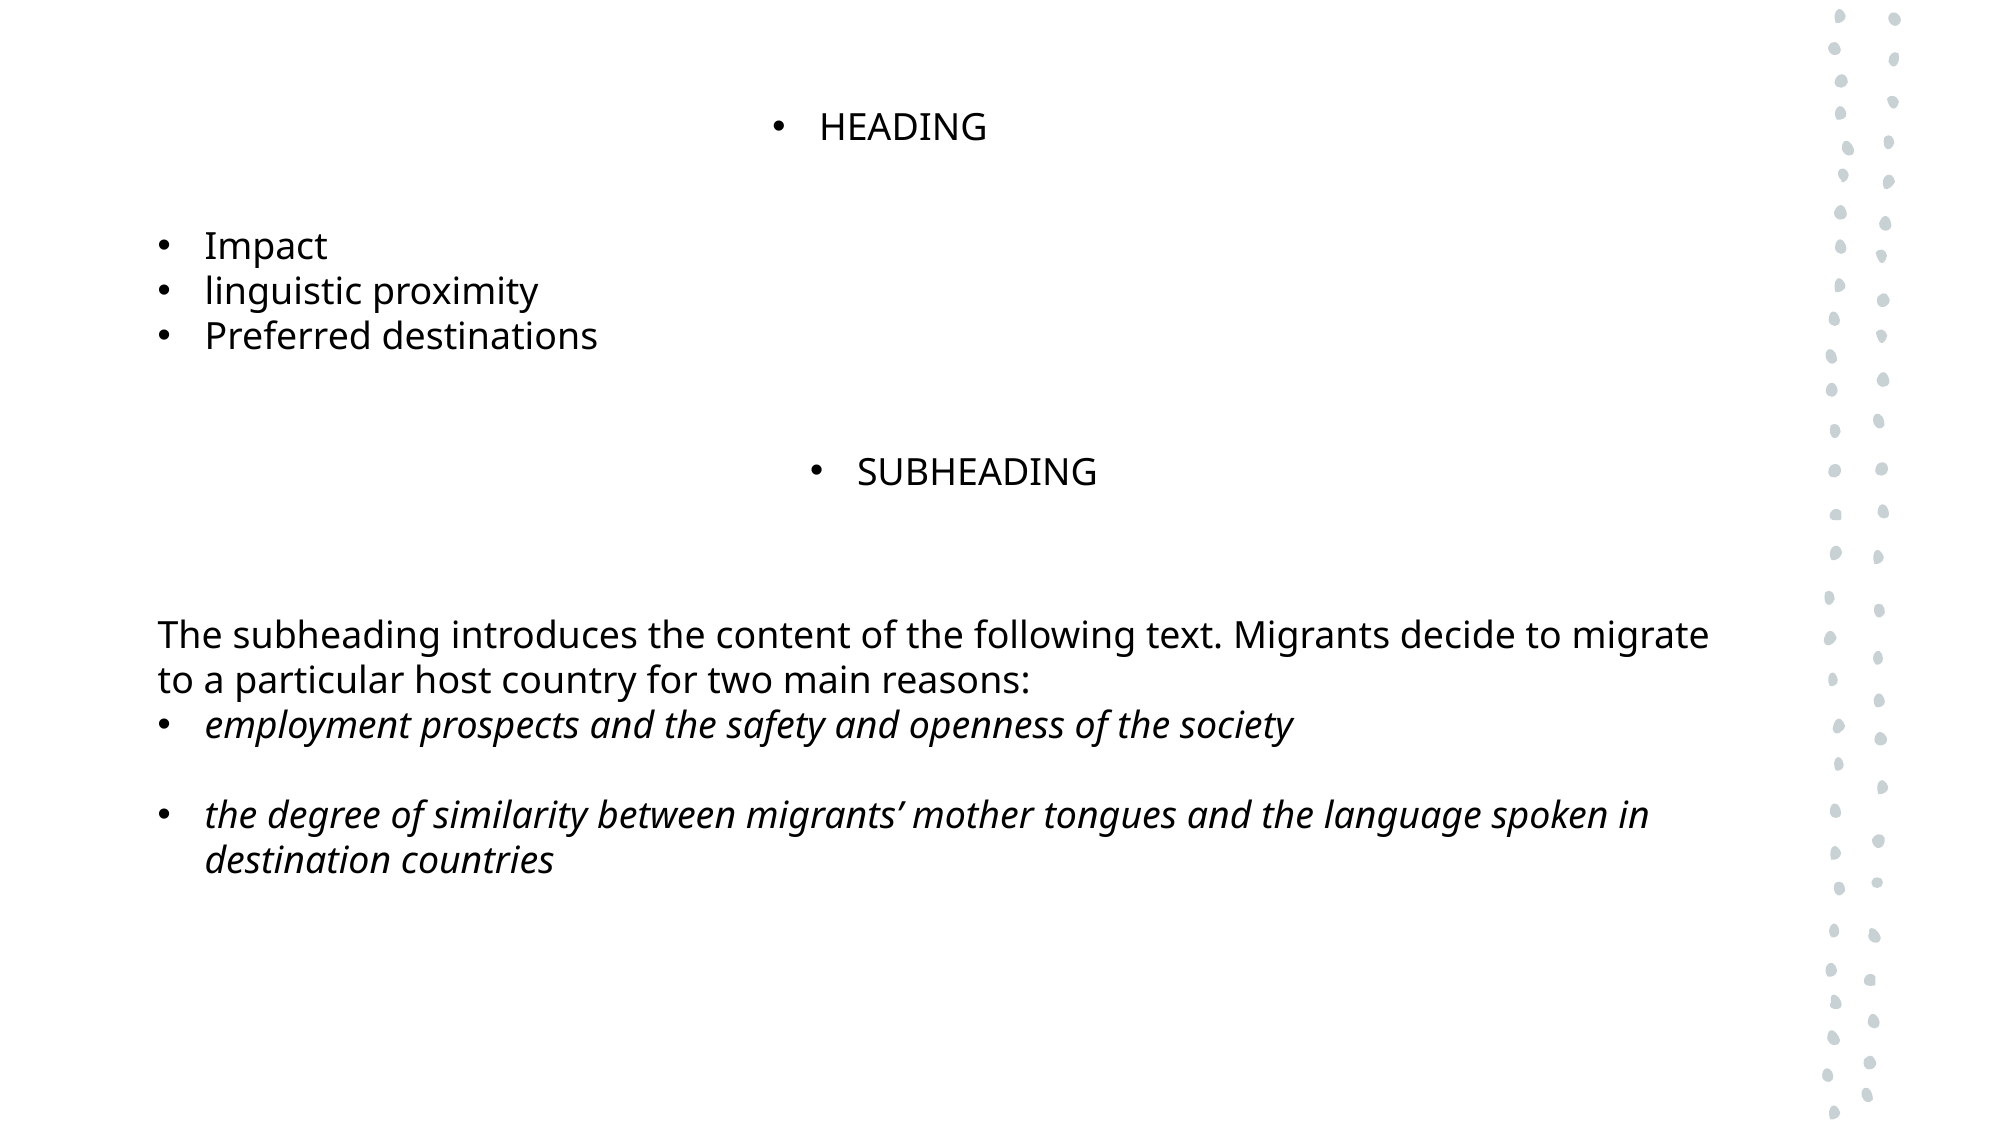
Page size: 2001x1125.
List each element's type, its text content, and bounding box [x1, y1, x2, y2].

text_box Impact linguistic proximity Preferred destinations [142, 214, 1150, 410]
text_box The subheading introduces the content of the following text. Migrants decide to migrate to a particular host country for two main reasons: employment prospects and the safety and openness of the society the degree of similarity between migrants’ mother tongues and the language spoken in destination countries [142, 603, 1762, 889]
text_box SUBHEADING [708, 440, 1200, 500]
text_box HEADING [191, 95, 1568, 156]
